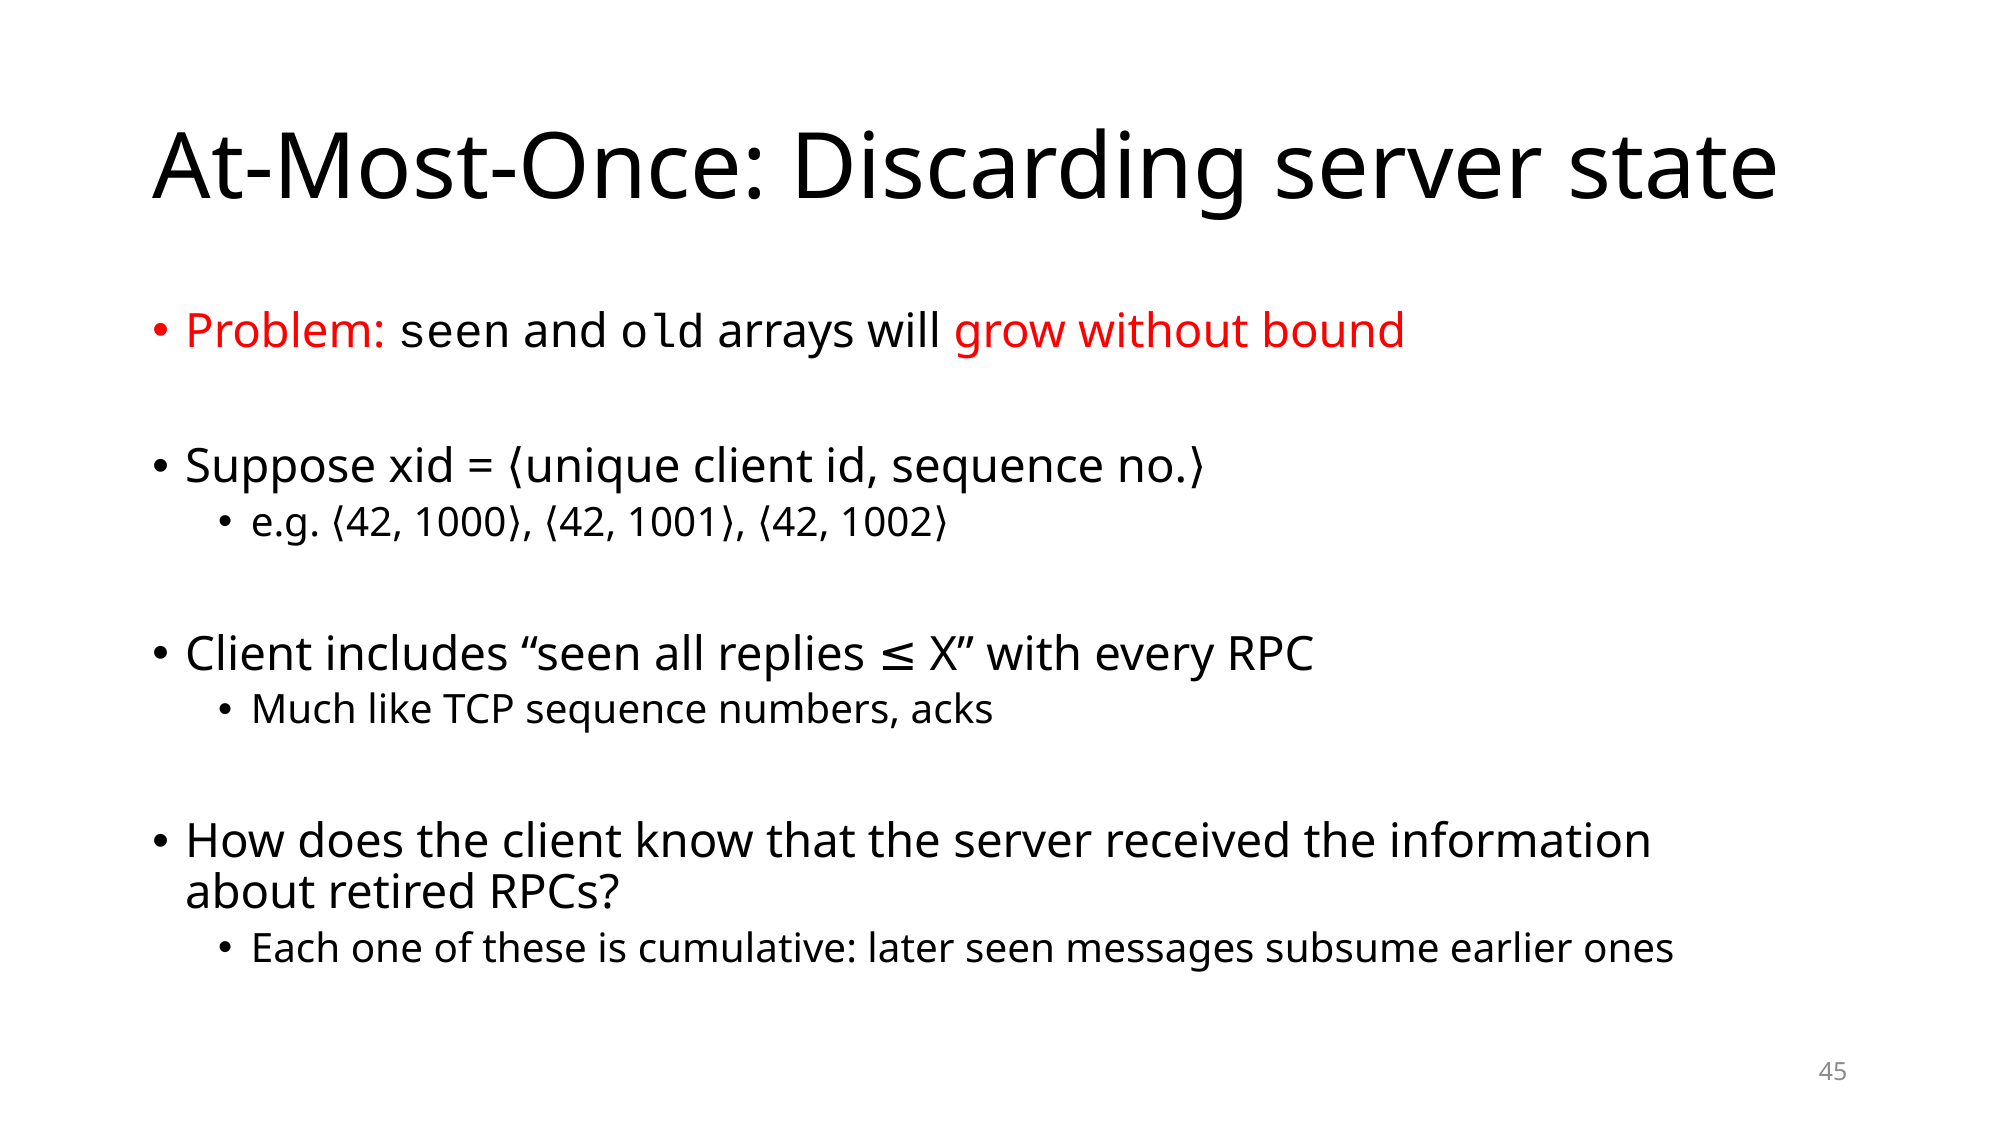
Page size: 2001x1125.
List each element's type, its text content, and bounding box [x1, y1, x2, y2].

list Problem: seen and old arrays will grow without bound Suppose xid = ⟨unique client id, sequence no.⟩ e.g. ⟨42, 1000⟩, ⟨42, 1001⟩, ⟨42, 1002⟩ Client includes “seen all replies ≤ X” with every RPC Much like TCP sequence numbers, acks How does the client know that the server received the information about retired RPCs? Each one of these is cumulative: later seen messages subsume earlier ones [137, 299, 1717, 1014]
title At-Most-Once: Discarding server state [137, 59, 1863, 278]
slide_number 45 [1412, 1042, 1863, 1103]
